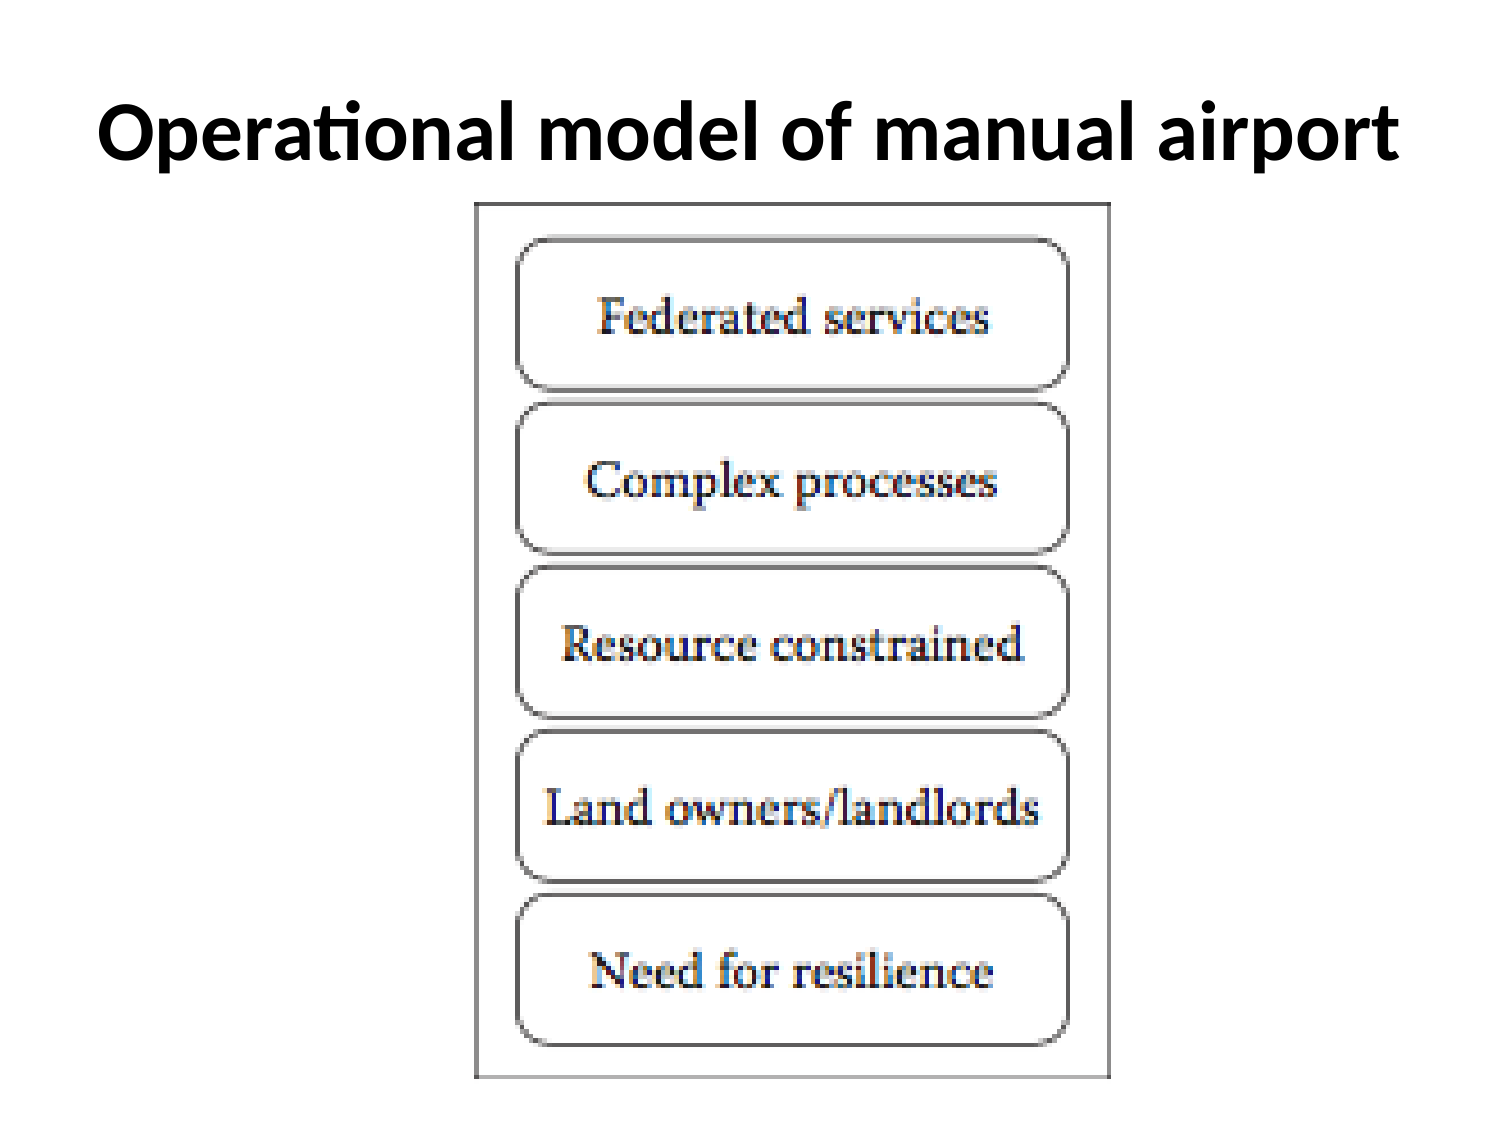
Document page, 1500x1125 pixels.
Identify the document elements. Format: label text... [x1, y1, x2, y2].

picture [461, 184, 1139, 1098]
title Operational model of manual airport [75, 45, 1425, 233]
